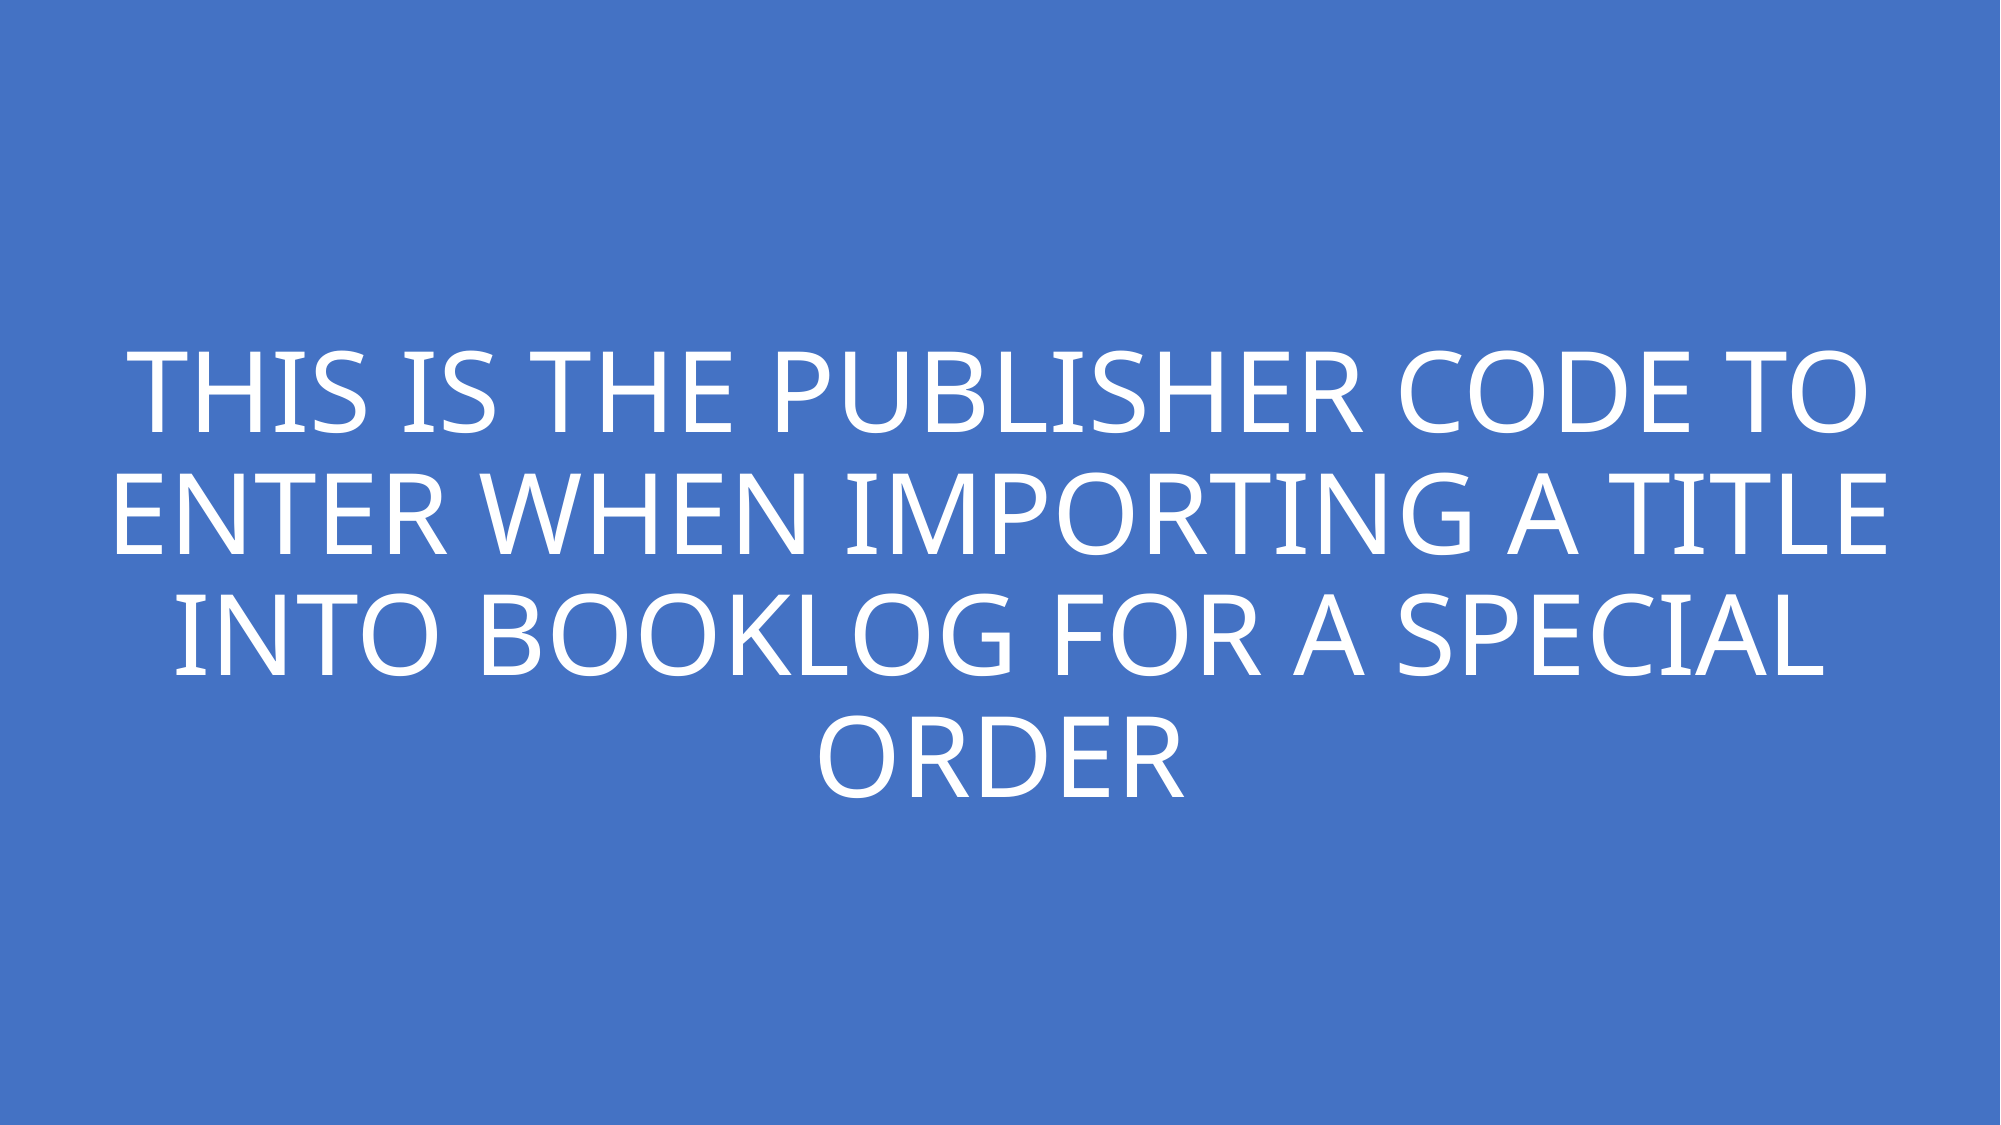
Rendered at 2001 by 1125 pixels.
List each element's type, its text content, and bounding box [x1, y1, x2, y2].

title THIS IS THE PUBLISHER CODE TO ENTER WHEN IMPORTING A TITLE INTO BOOKLOG FOR A SPECIAL ORDER [67, 437, 1933, 830]
